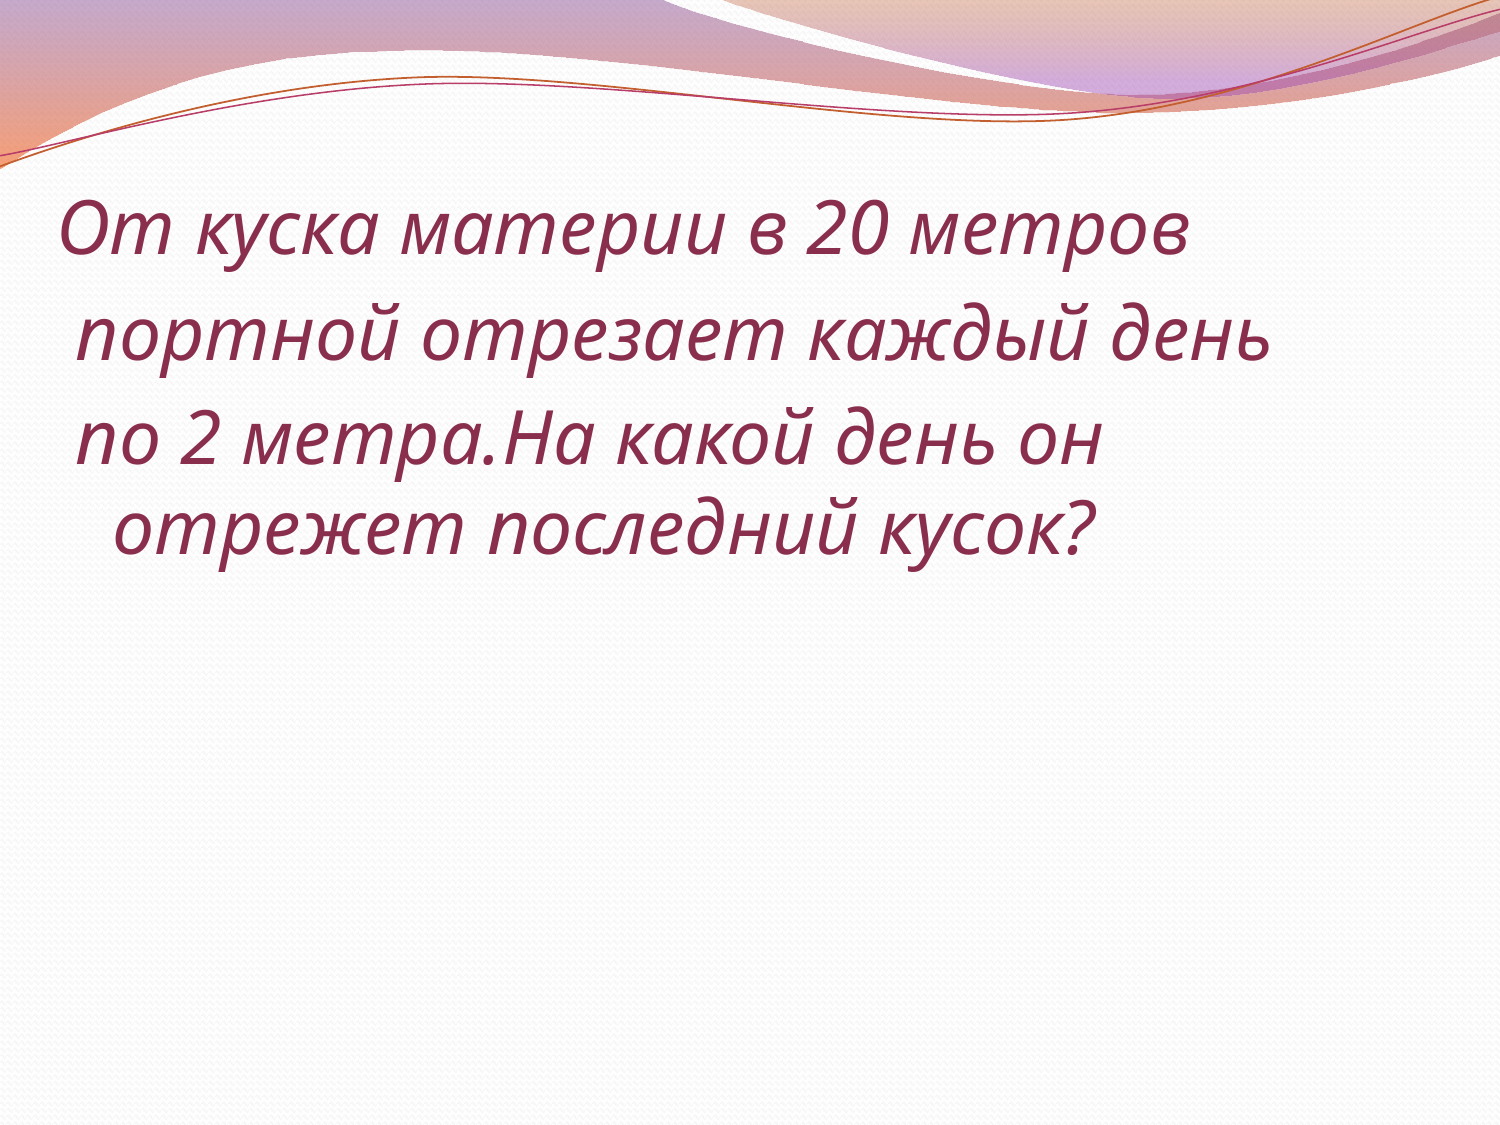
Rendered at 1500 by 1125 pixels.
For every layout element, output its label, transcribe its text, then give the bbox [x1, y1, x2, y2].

list От куска материи в 20 метров портной отрезает каждый день по 2 метра.На какой день он отрежет последний кусок? [41, 172, 1454, 818]
